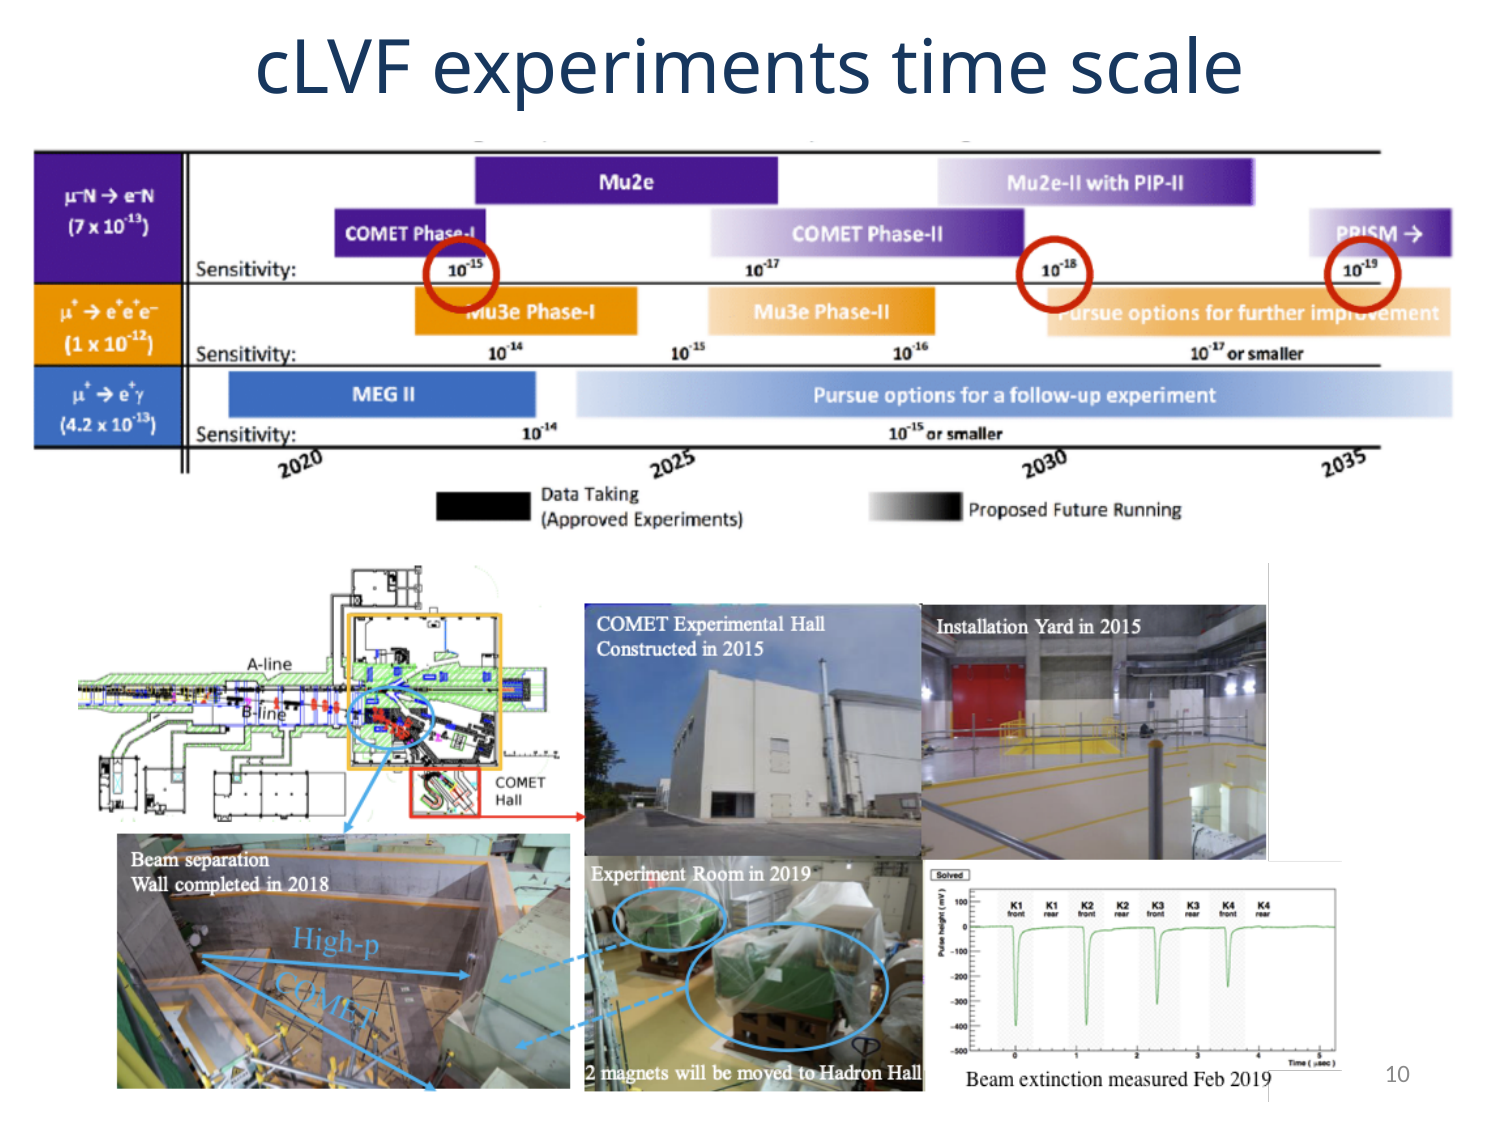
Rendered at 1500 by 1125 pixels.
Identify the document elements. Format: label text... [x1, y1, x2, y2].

slide_number 10 [1346, 1042, 1425, 1103]
picture [77, 563, 1342, 1102]
picture [26, 141, 1462, 539]
title cLVF experiments time scale [0, 2, 1500, 126]
